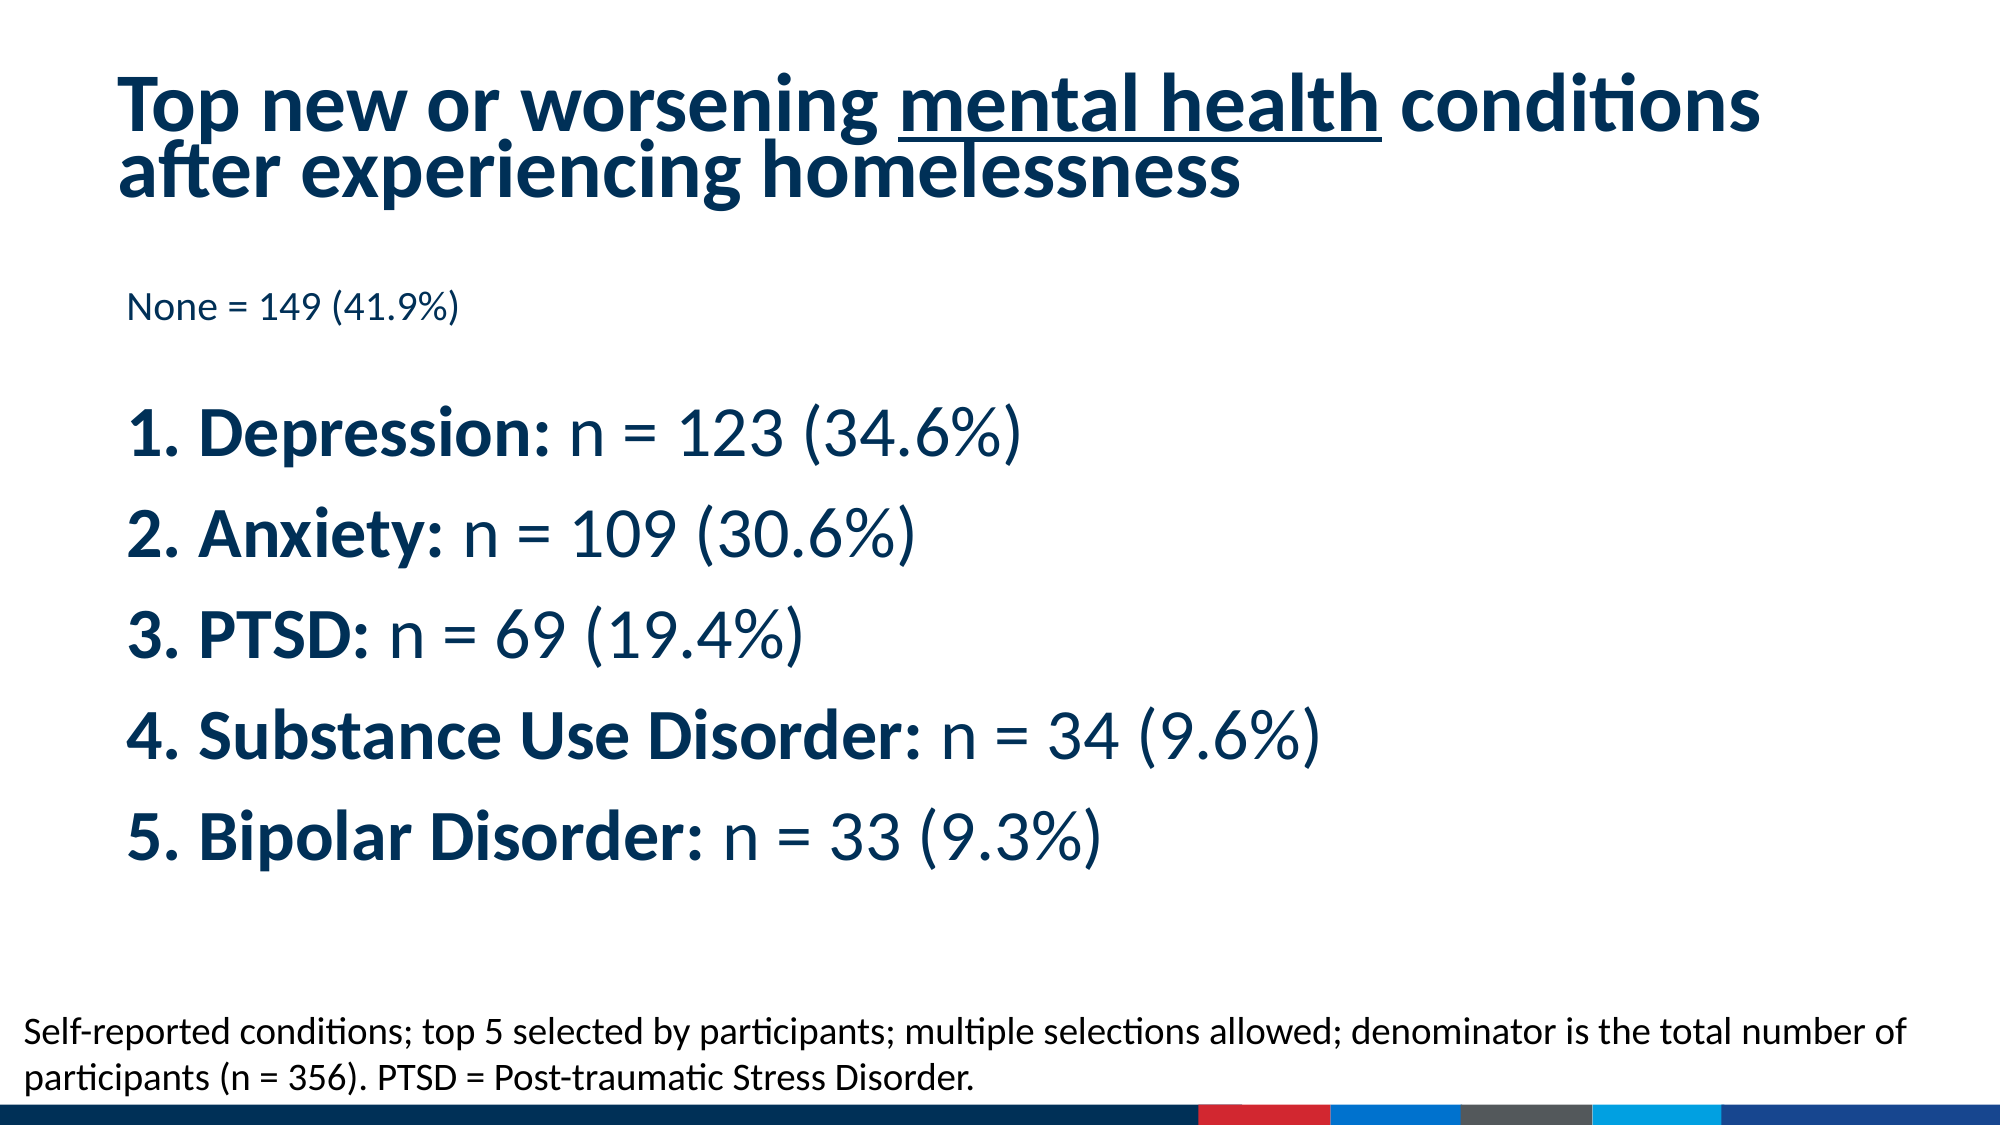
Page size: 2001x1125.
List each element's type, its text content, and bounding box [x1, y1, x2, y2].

text_box Top new or worsening mental health conditions after experiencing homelessness [97, 32, 1896, 221]
list None = 149 (41.9%) 1. Depression: n = 123 (34.6%) 2. Anxiety: n = 109 (30.6%) 3. PTSD: n = 69 (19.4%) 4. Substance Use Disorder: n = 34 (9.6%) 5. Bipolar Disorder: n = 33 (9.3%) [111, 223, 1675, 997]
text_box Self-reported conditions; top 5 selected by participants; multiple selections allowed; denominator is the total number of participants (n = 356). PTSD = Post-traumatic Stress Disorder. [8, 997, 2000, 1106]
